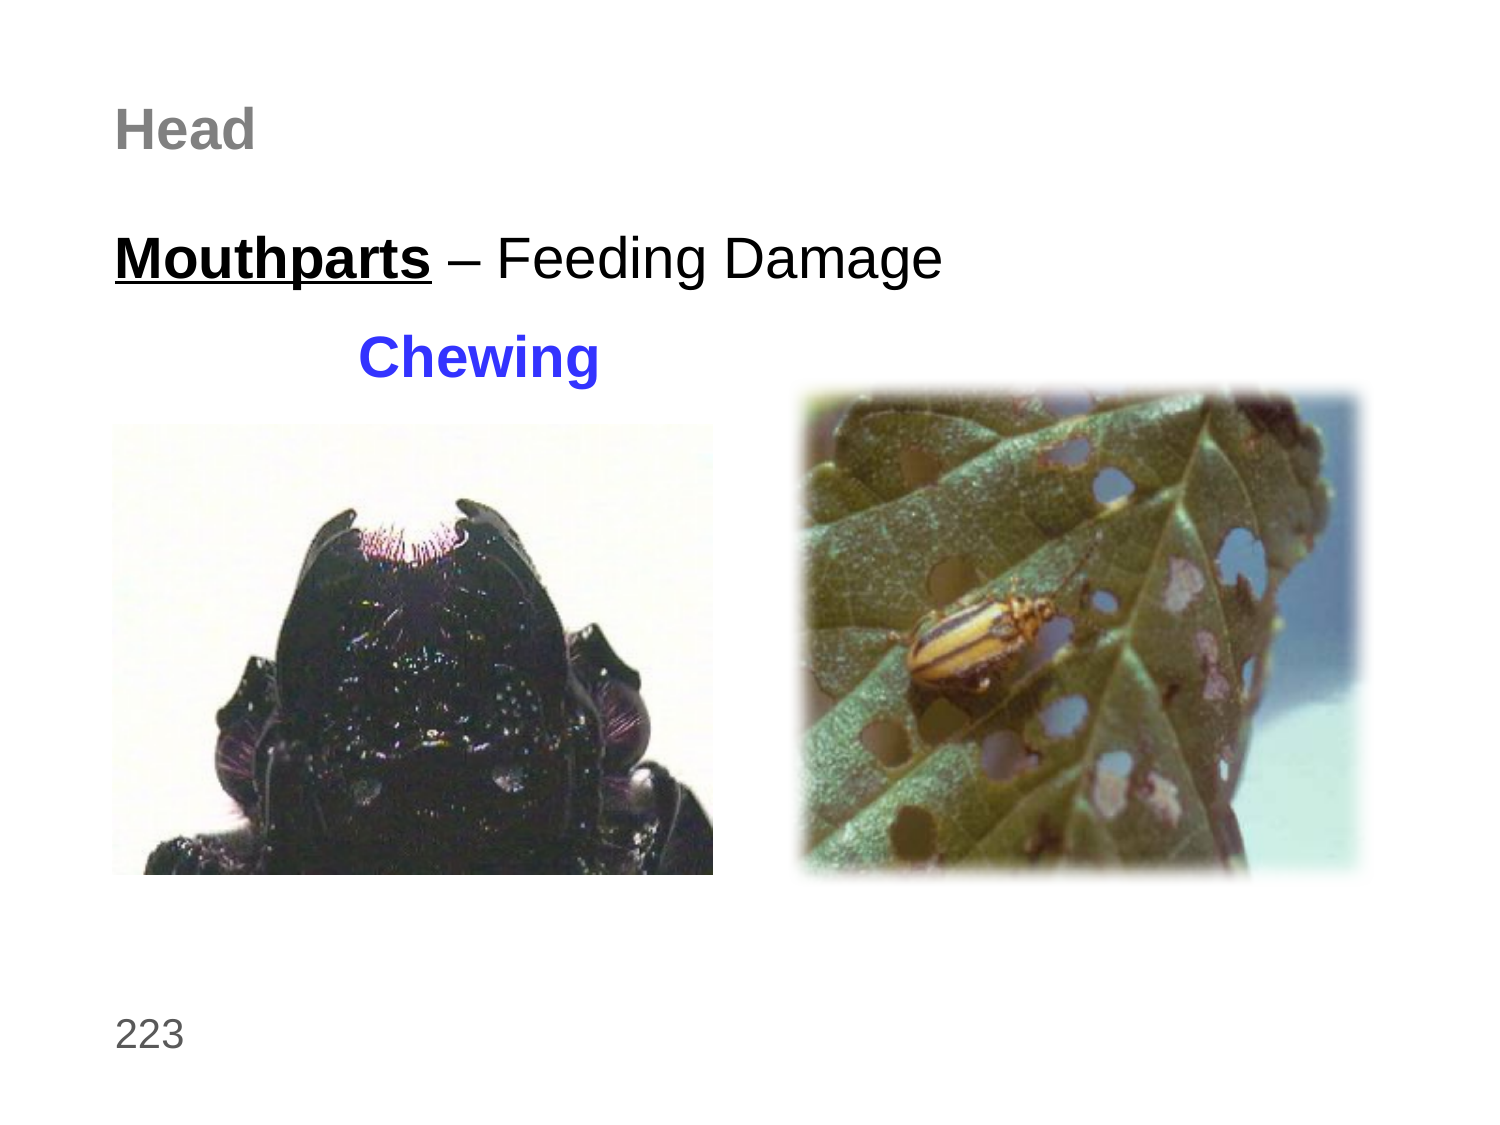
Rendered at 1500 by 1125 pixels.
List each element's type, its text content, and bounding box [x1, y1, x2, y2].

picture [787, 377, 1376, 888]
list Mouthparts – Feeding Damage Chewing [99, 211, 1368, 988]
text_box 223 [99, 999, 350, 1065]
title Head [99, 83, 1376, 251]
picture [112, 424, 713, 876]
